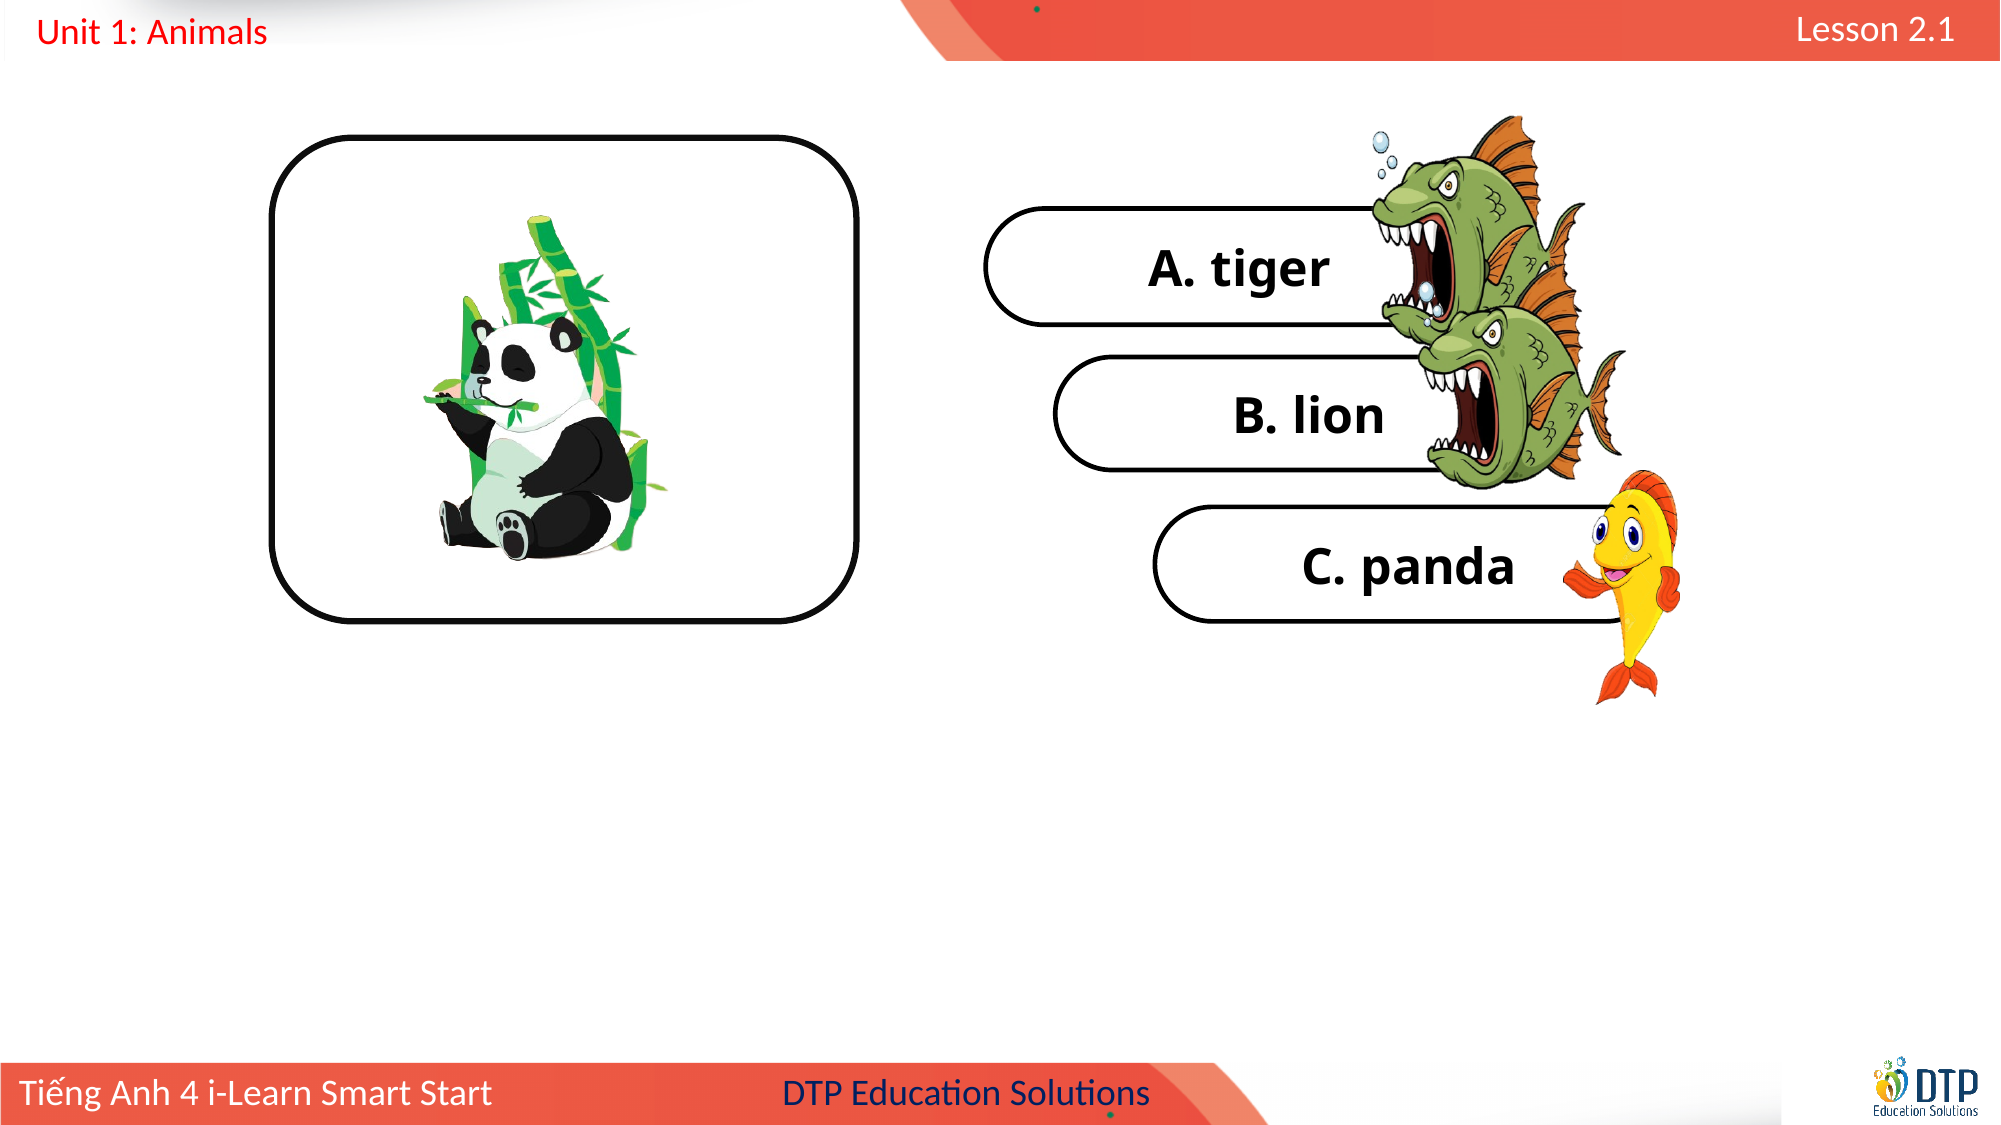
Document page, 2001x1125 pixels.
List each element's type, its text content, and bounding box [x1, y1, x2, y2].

picture [1869, 1023, 1982, 1125]
text_box [270, 136, 858, 623]
text_box C. panda [1154, 506, 1563, 622]
picture [1367, 103, 1680, 705]
picture [417, 208, 673, 568]
text_box B. lion [1055, 356, 1413, 471]
picture [4, 0, 2000, 61]
picture [2, 1063, 1782, 1125]
text_box A. tiger [985, 208, 1367, 325]
